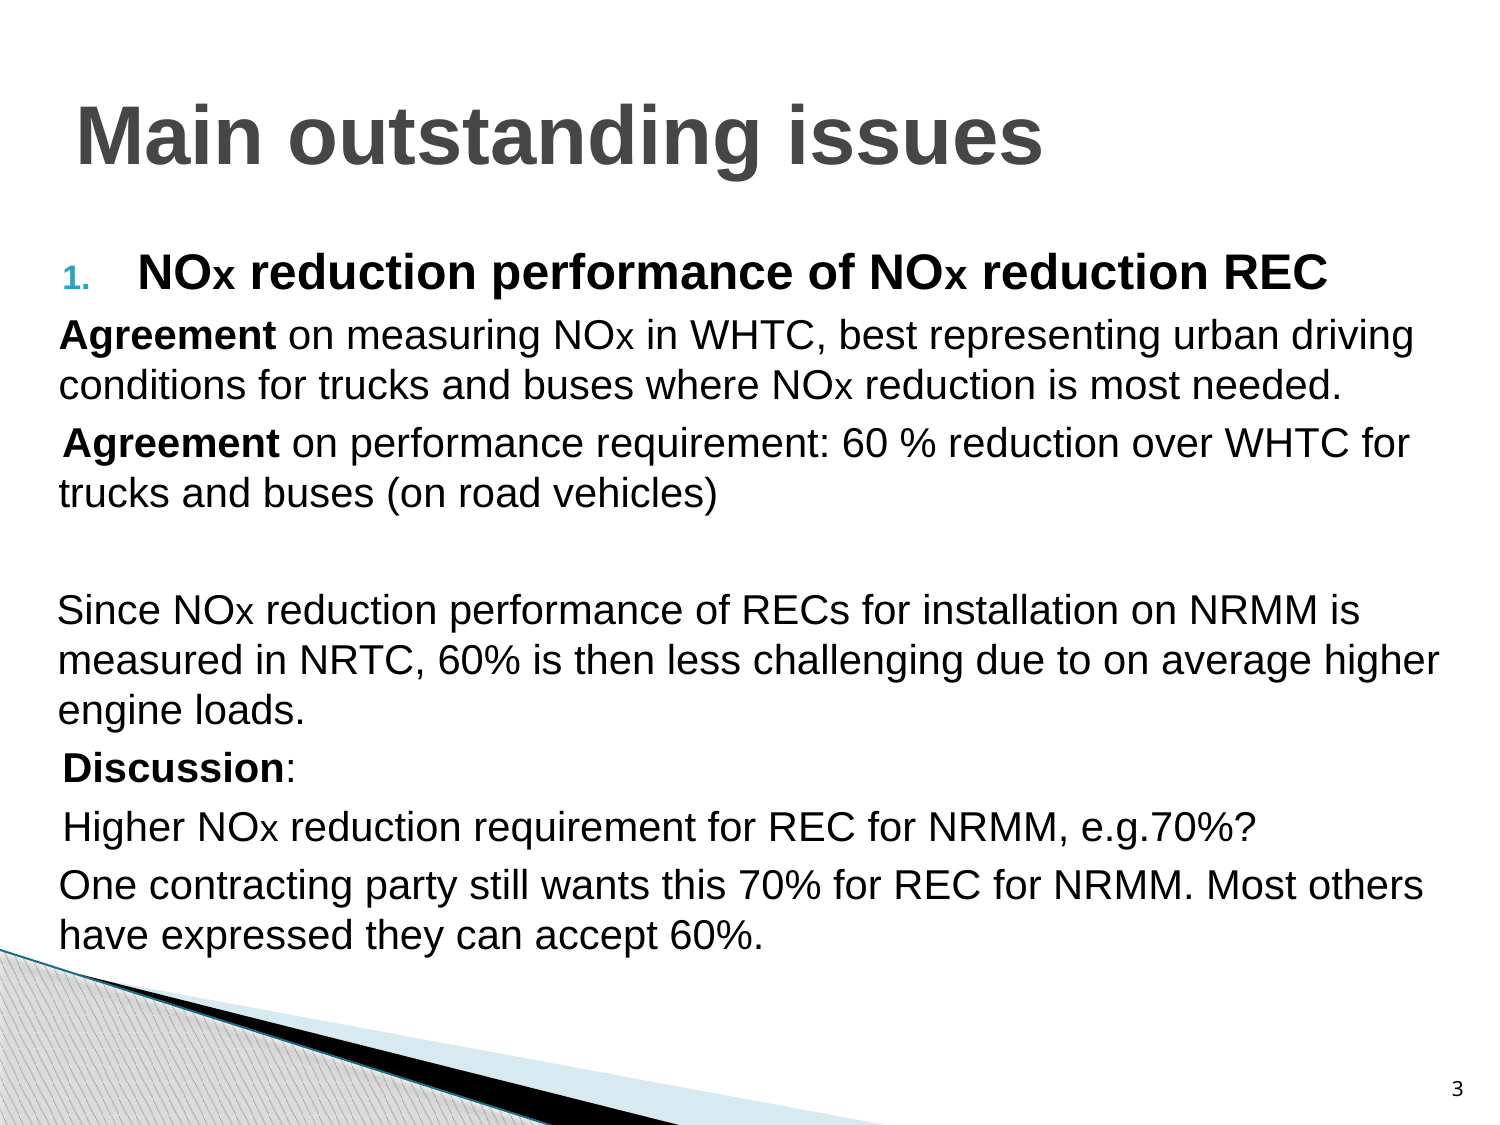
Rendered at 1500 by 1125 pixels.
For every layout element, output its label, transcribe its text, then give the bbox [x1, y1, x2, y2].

title Main outstanding issues [60, 66, 1401, 197]
slide_number 3 [1418, 1051, 1479, 1112]
list NOx reduction performance of NOx reduction REC Agreement on measuring NOx in WHTC, best representing urban driving conditions for trucks and buses where NOx reduction is most needed. Agreement on performance requirement: 60 % reduction over WHTC for trucks and buses (on road vehicles) Since NOx reduction performance of RECs for installation on NRMM is measured in NRTC, 60% is then less challenging due to on average higher engine loads. Discussion: Higher NOx reduction requirement for REC for NRMM, e.g.70%? One contracting party still wants this 70% for REC for NRMM. Most others have expressed they can accept 60%. [29, 231, 1460, 1010]
